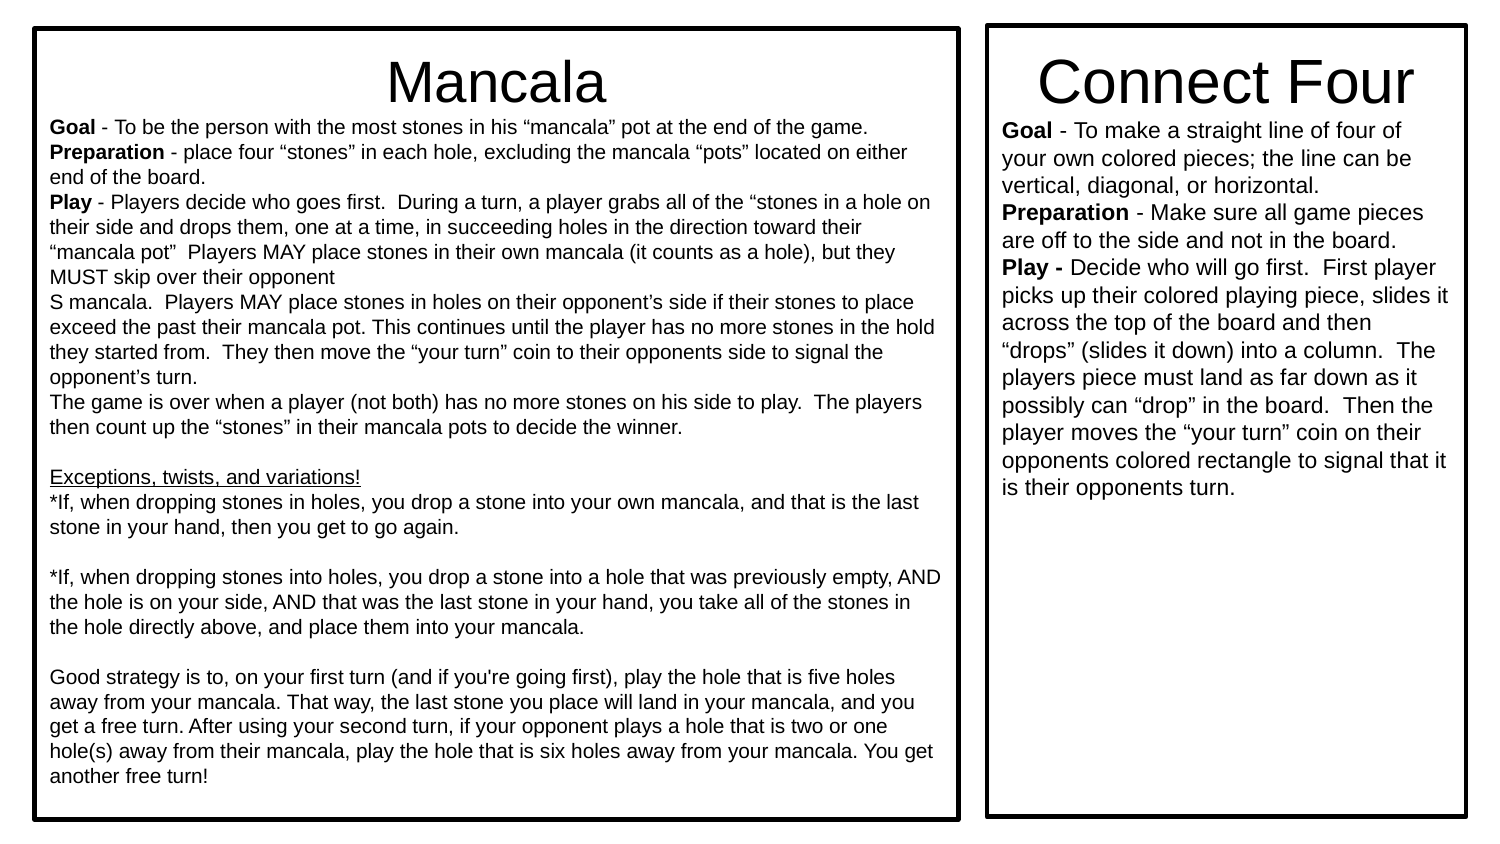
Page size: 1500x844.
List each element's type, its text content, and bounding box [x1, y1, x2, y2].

text_box Connect Four Goal - To make a straight line of four of your own colored pieces; the line can be vertical, diagonal, or horizontal. Preparation - Make sure all game pieces are off to the side and not in the board. Play - Decide who will go first. First player picks up their colored playing piece, slides it across the top of the board and then “drops” (slides it down) into a column. The players piece must land as far down as it possibly can “drop” in the board. Then the player moves the “your turn” coin on their opponents colored rectangle to signal that it is their opponents turn. [986, 25, 1466, 817]
text_box Mancala Goal - To be the person with the most stones in his “mancala” pot at the end of the game. Preparation - place four “stones” in each hole, excluding the mancala “pots” located on either end of the board. Play - Players decide who goes first. During a turn, a player grabs all of the “stones in a hole on their side and drops them, one at a time, in succeeding holes in the direction toward their “mancala pot” Players MAY place stones in their own mancala (it counts as a hole), but they MUST skip over their opponent S mancala. Players MAY place stones in holes on their opponent’s side if their stones to place exceed the past their mancala pot. This continues until the player has no more stones in the hold they started from. They then move the “your turn” coin to their opponents side to signal the opponent’s turn. The game is over when a player (not both) has no more stones on his side to play. The players then count up the “stones” in their mancala pots to decide the winner. Exceptions, twists, and variations! *If, when dropping stones in holes, you drop a stone into your own mancala, and that is the last stone in your hand, then you get to go again. *If, when dropping stones into holes, you drop a stone into a hole that was previously empty, AND the hole is on your side, AND that was the last stone in your hand, you take all of the stones in the hole directly above, and place them into your mancala. Good strategy is to, on your first turn (and if you're going first), play the hole that is five holes away from your mancala. That way, the last stone you place will land in your mancala, and you get a free turn. After using your second turn, if your opponent plays a hole that is two or one hole(s) away from their mancala, play the hole that is six holes away from your mancala. You get another free turn! [34, 28, 959, 820]
